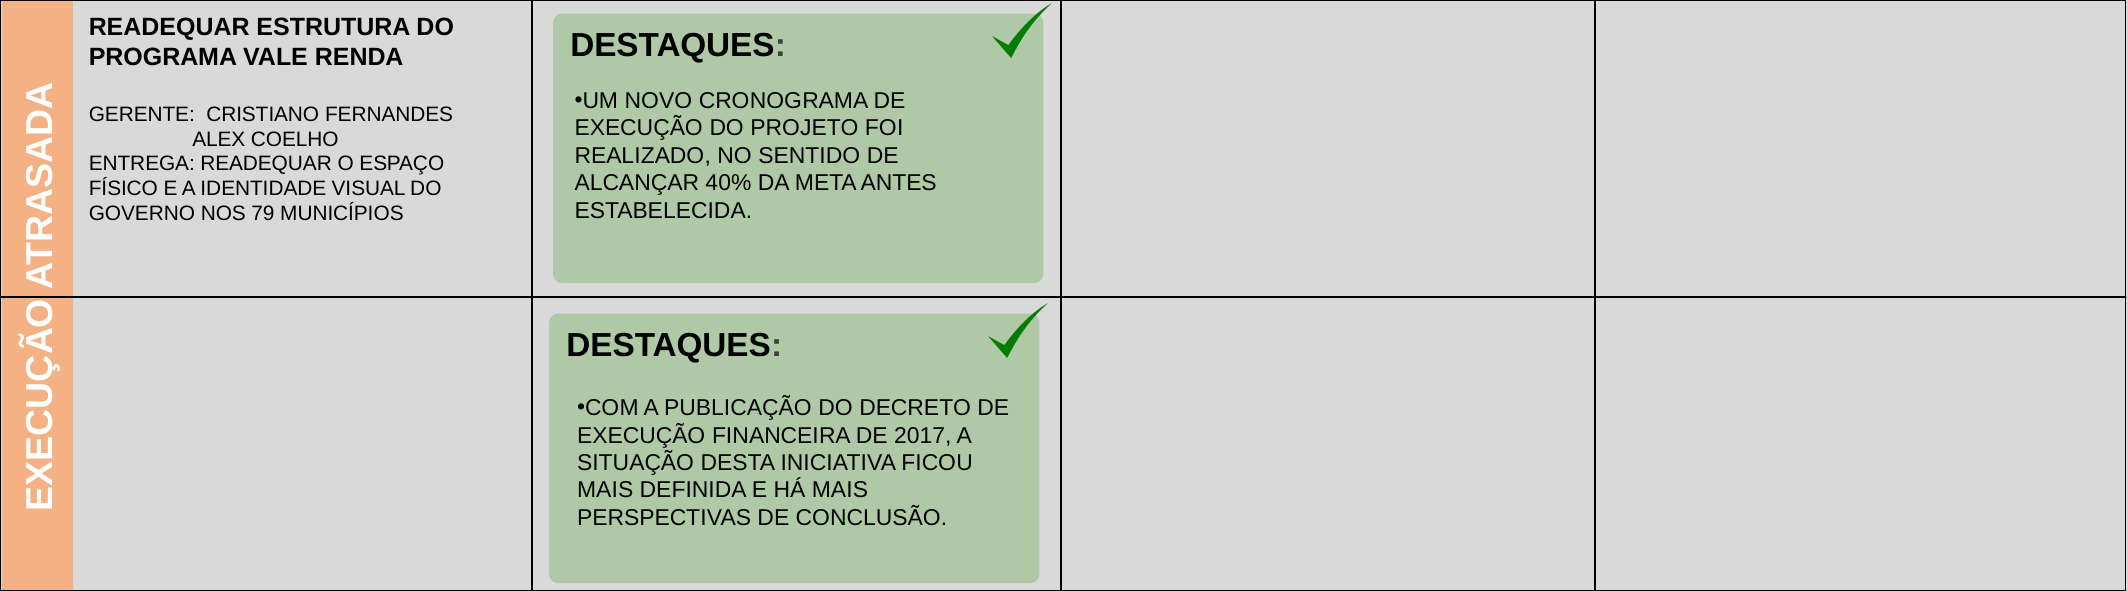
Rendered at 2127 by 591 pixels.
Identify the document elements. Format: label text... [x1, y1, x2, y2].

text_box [553, 3, 1052, 284]
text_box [549, 303, 1048, 584]
text_box Readequar estrutura do Programa Vale Renda Gerente: Cristiano Fernandes Alex Coelho Entrega: Readequar o espaço físico e a identidade visual do governo nos 79 municípios [73, 3, 522, 591]
